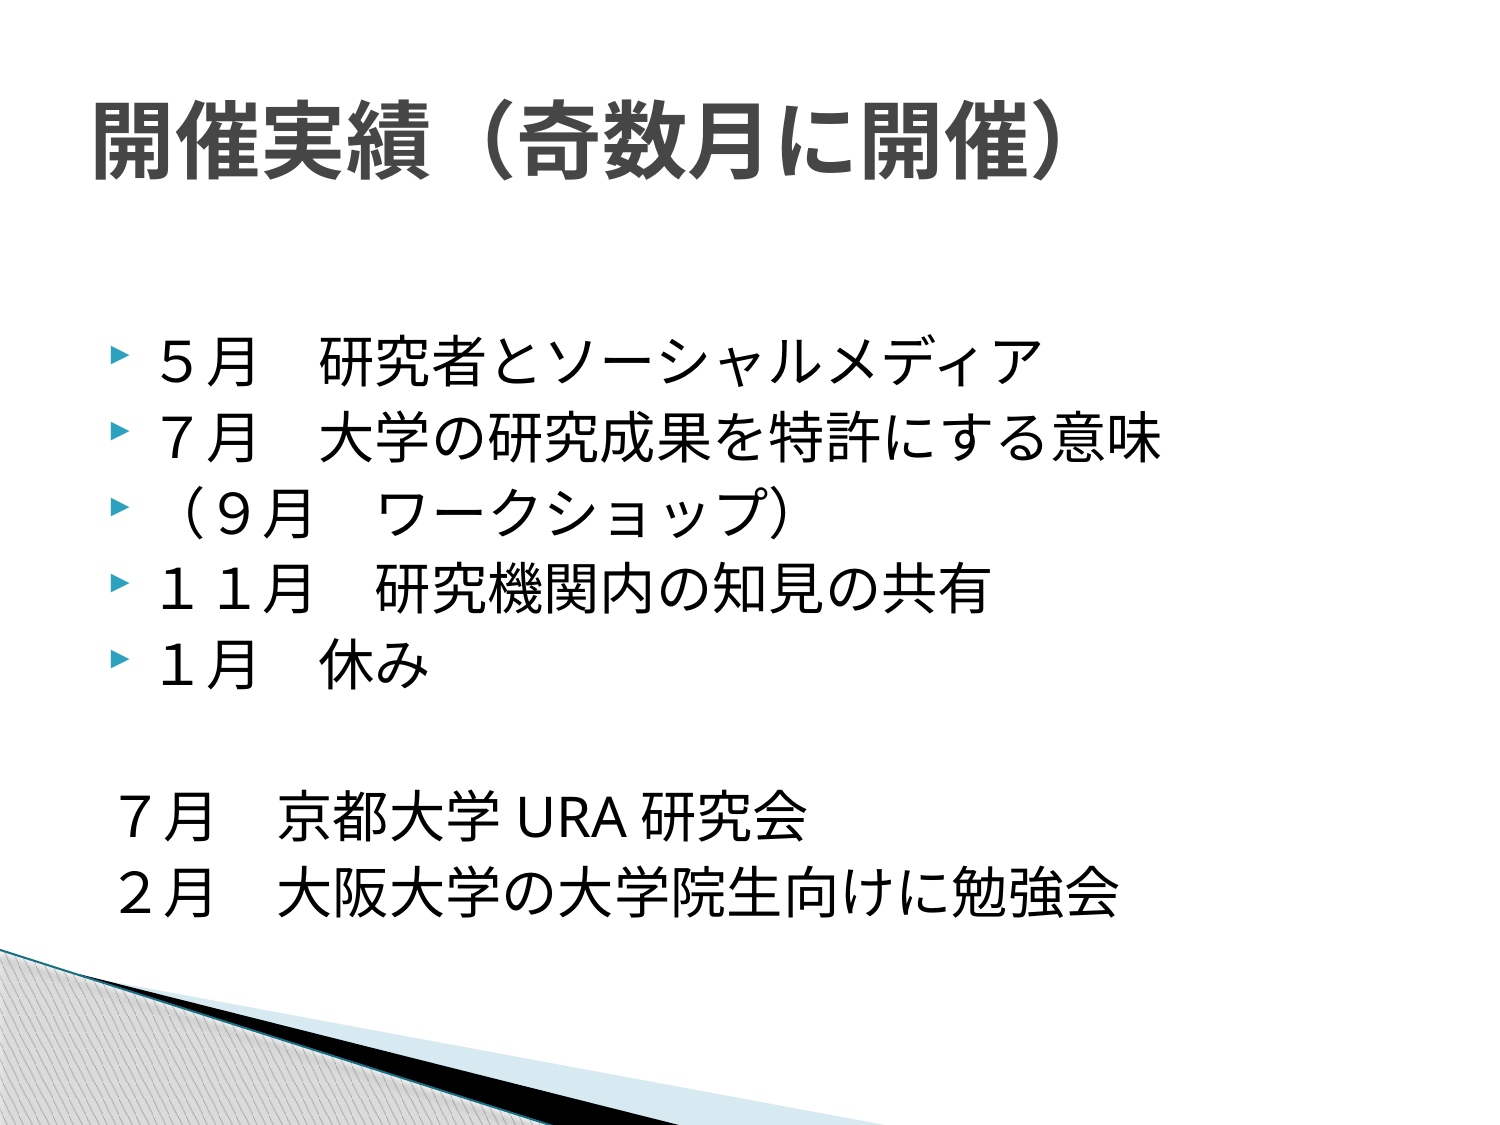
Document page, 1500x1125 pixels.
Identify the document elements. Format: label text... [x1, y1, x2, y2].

list ５月 研究者とソーシャルメディア ７月 大学の研究成果を特許にする意味 （９月 ワークショップ） １１月 研究機関内の知見の共有 １月 休み ７月 京都大学URA研究会 ２月 大阪大学の大学院生向けに勉強会 [75, 243, 1425, 986]
title 開催実績（奇数月に開催） [75, 45, 1425, 233]
